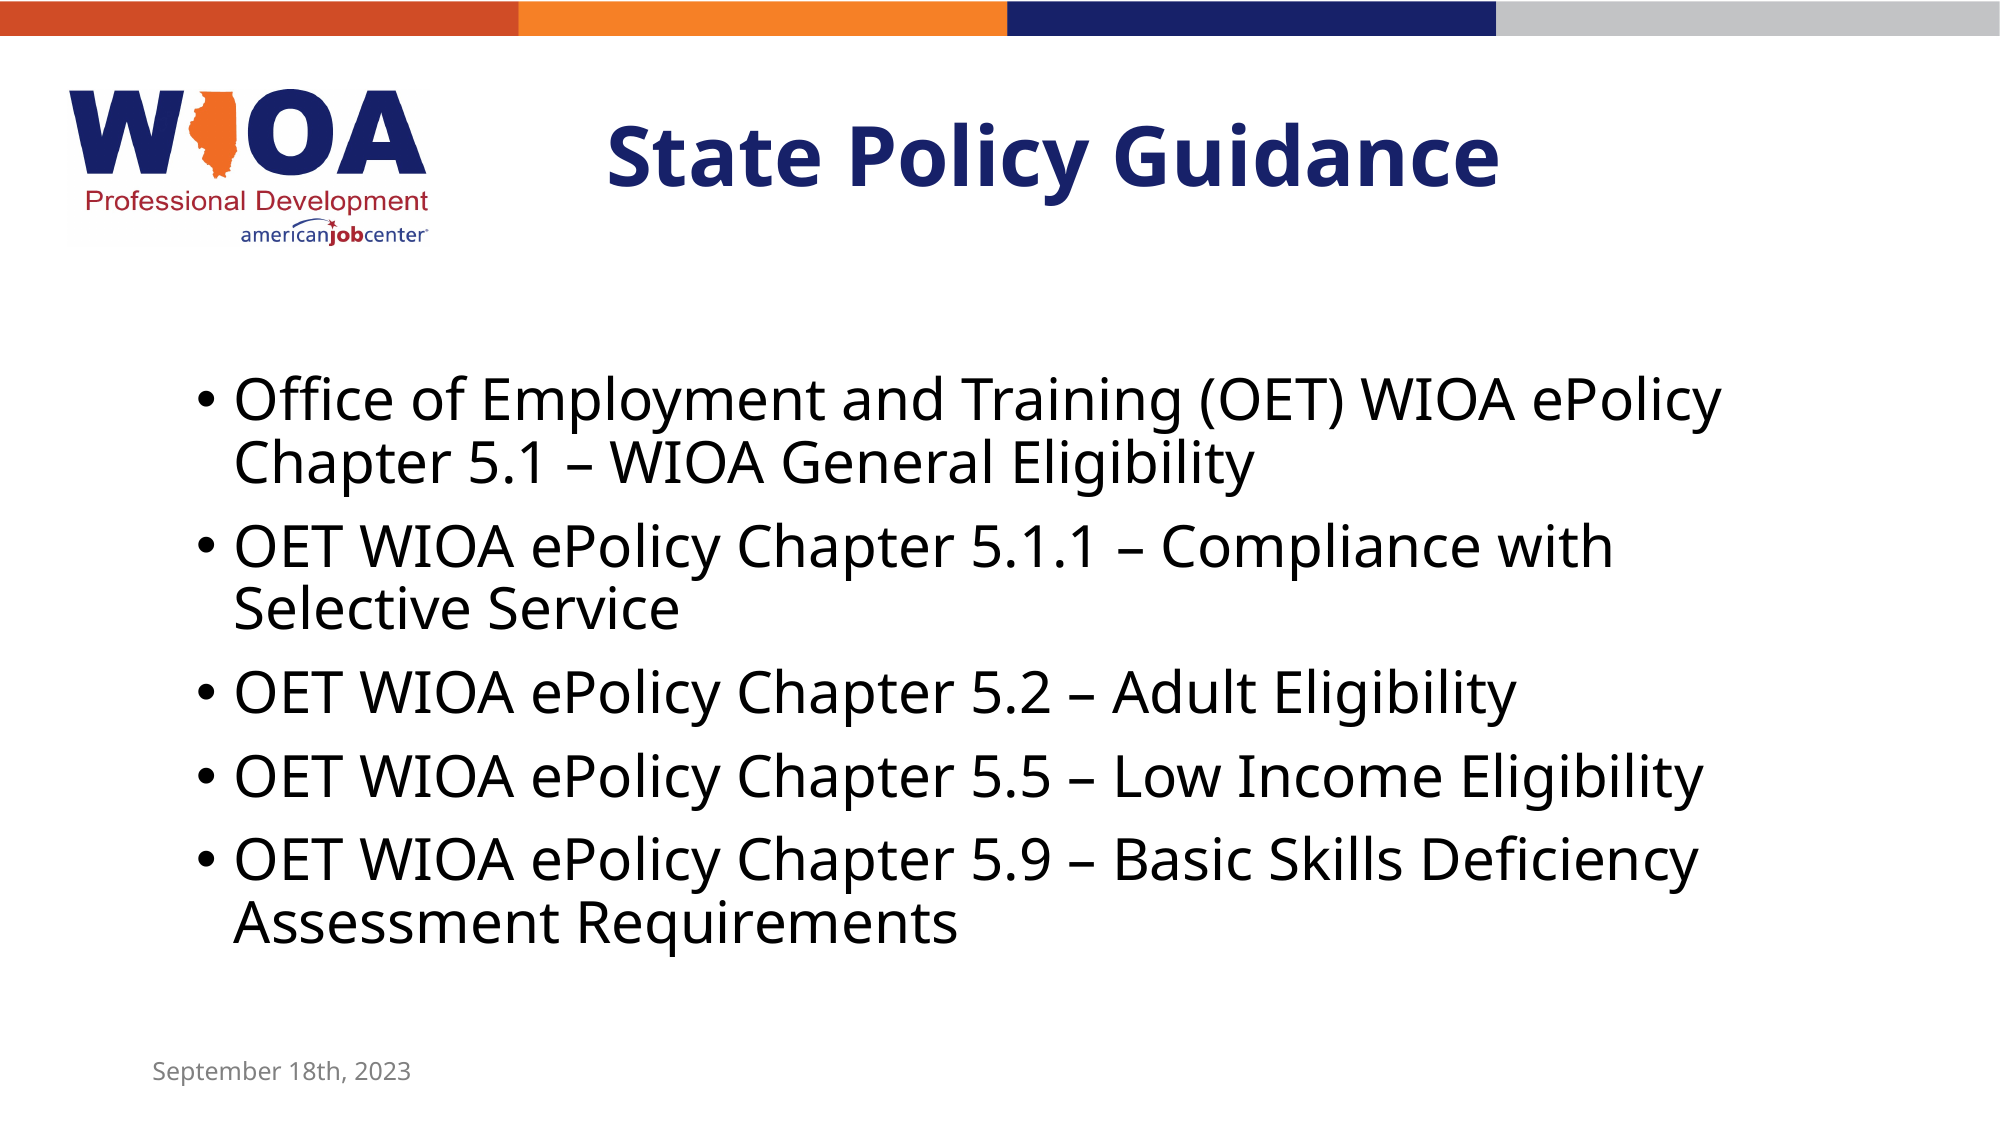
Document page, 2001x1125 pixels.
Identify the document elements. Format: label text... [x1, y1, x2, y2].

picture [0, 0, 2000, 1125]
list Office of Employment and Training (OET) WIOA ePolicy Chapter 5.1 – WIOA General Eligibility OET WIOA ePolicy Chapter 5.1.1 – Compliance with Selective Service OET WIOA ePolicy Chapter 5.2 – Adult Eligibility OET WIOA ePolicy Chapter 5.5 – Low Income Eligibility OET WIOA ePolicy Chapter 5.9 – Basic Skills Deficiency Assessment Requirements [181, 362, 1840, 1014]
title State Policy Guidance [453, 94, 1656, 224]
footer September 18th, 2023 [137, 1042, 1338, 1103]
